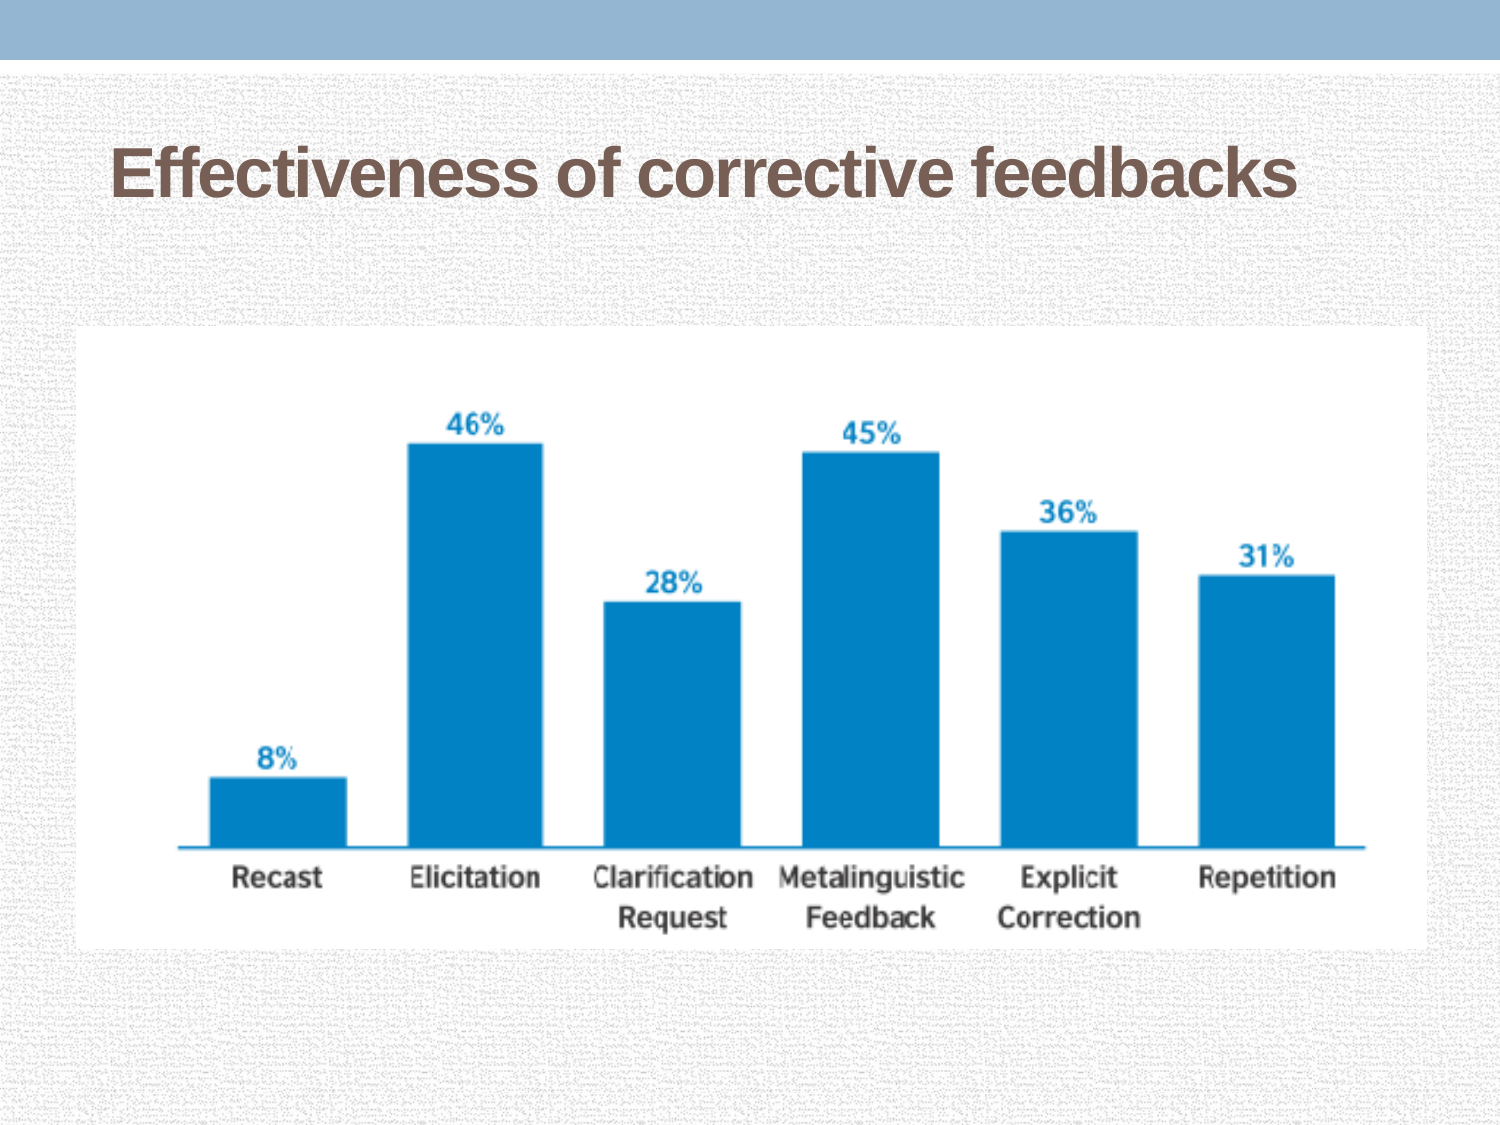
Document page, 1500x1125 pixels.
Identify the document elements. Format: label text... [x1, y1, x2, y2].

picture [76, 325, 1427, 950]
title Effectiveness of corrective feedbacks [75, 87, 1425, 250]
